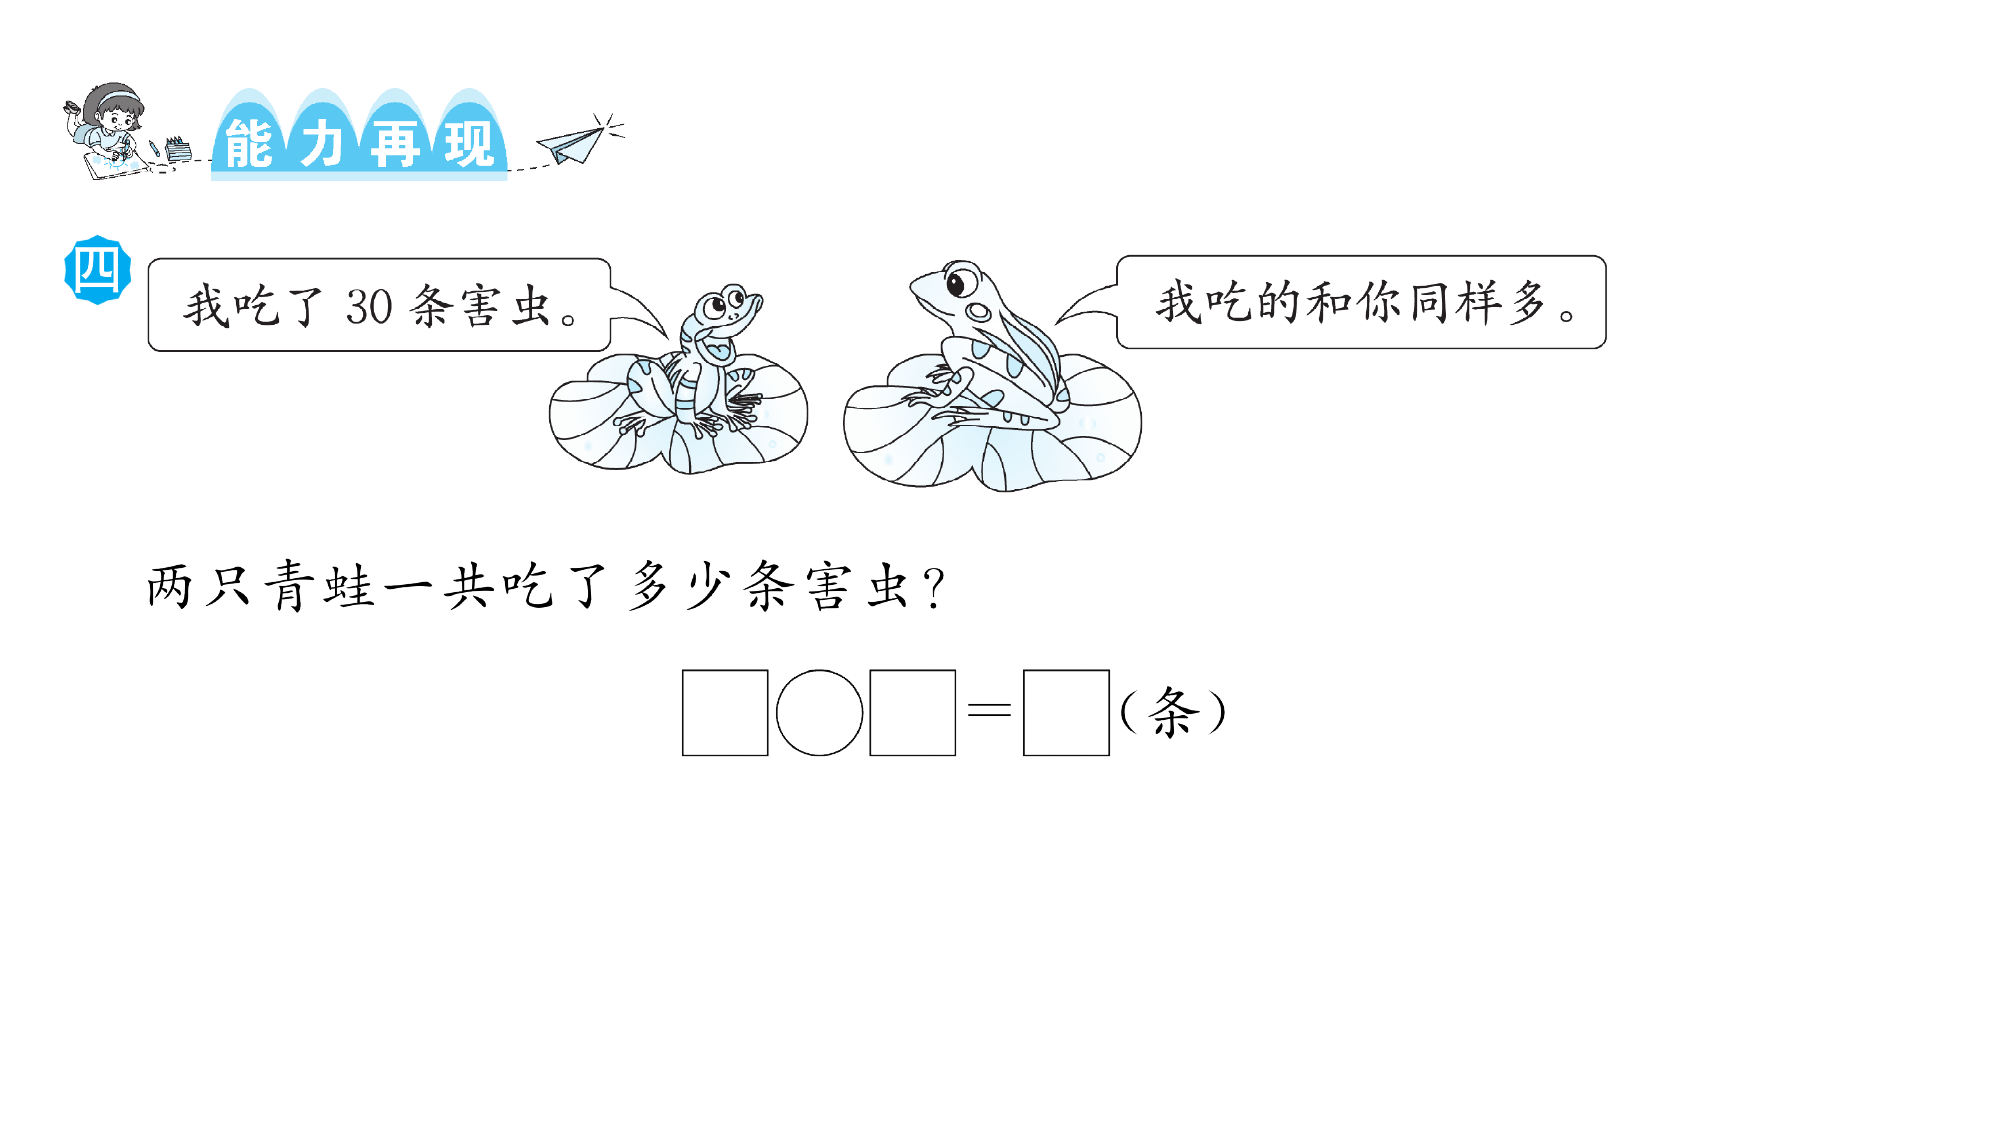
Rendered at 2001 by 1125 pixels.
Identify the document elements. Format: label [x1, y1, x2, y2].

picture [58, 58, 1949, 767]
